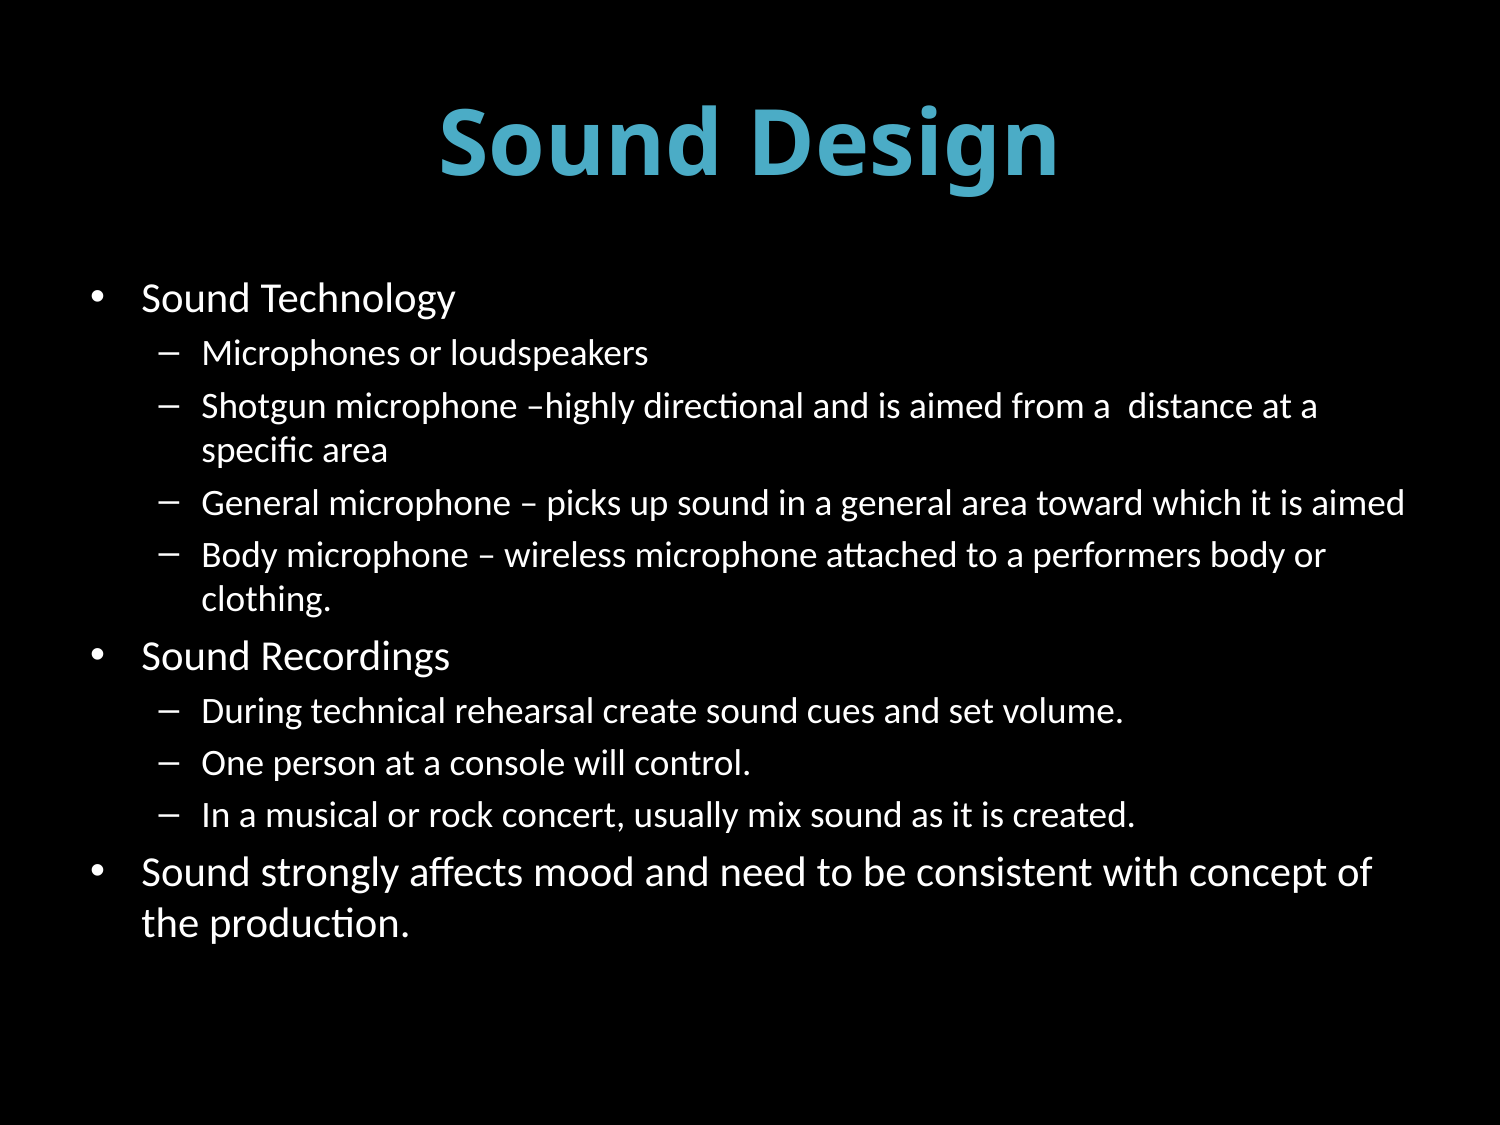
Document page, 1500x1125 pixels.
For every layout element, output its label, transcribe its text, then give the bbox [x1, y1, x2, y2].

title Sound Design [75, 45, 1425, 233]
list Sound Technology Microphones or loudspeakers Shotgun microphone –highly directional and is aimed from a distance at a specific area General microphone – picks up sound in a general area toward which it is aimed Body microphone – wireless microphone attached to a performers body or clothing. Sound Recordings During technical rehearsal create sound cues and set volume. One person at a console will control. In a musical or rock concert, usually mix sound as it is created. Sound strongly affects mood and need to be consistent with concept of the production. [75, 262, 1425, 1005]
